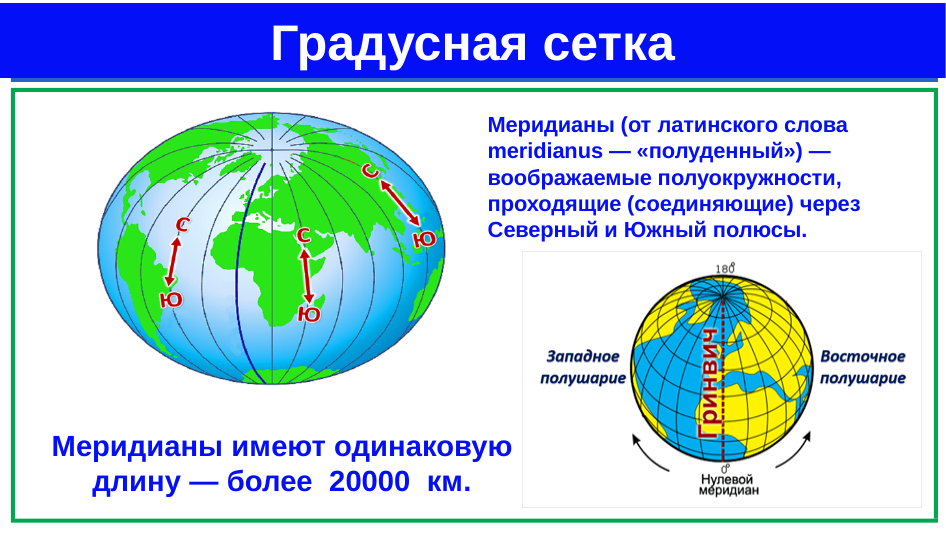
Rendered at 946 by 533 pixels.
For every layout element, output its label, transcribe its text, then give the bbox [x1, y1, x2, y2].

picture [522, 251, 923, 509]
text_box Меридианы (от латинского слова meridianus — «полуденный») — воображаемые полуокружности, проходящие (соединяющие) через Северный и Южный полюсы. [472, 103, 922, 250]
text_box Градусная сетка [0, 3, 946, 78]
text_box Меридианы имеют одинаковую длину — более 20000 км. [16, 419, 517, 505]
picture [85, 103, 449, 395]
